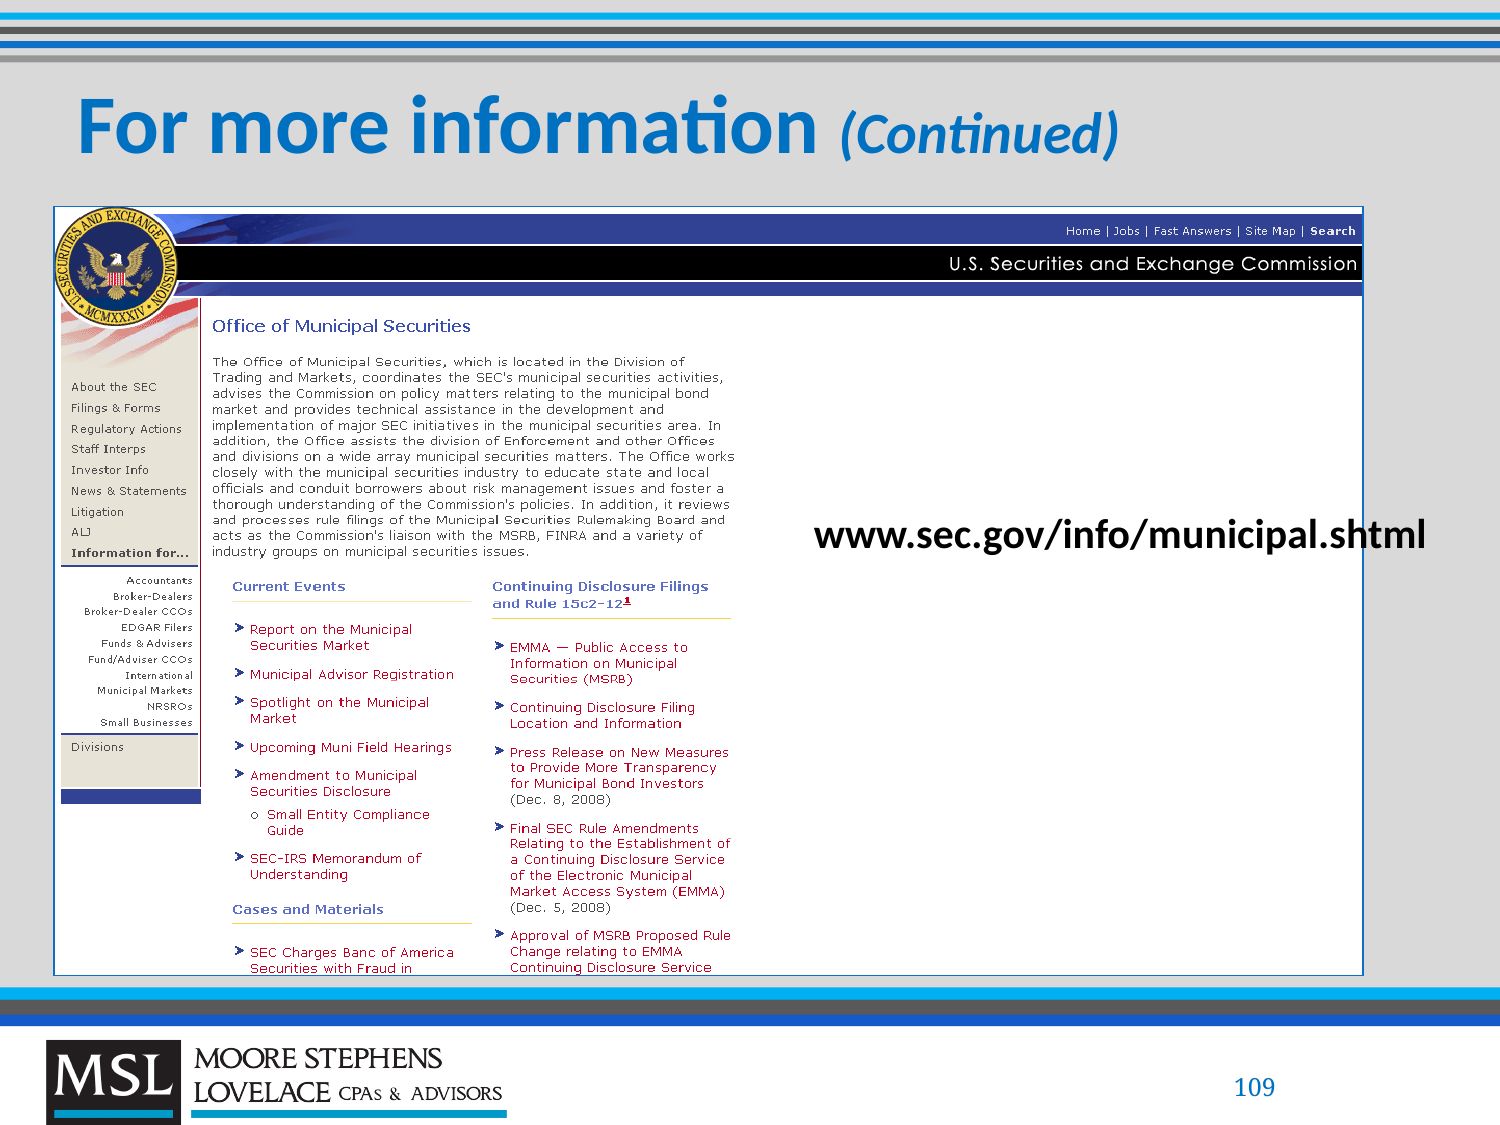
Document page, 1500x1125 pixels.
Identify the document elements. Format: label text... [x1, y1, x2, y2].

picture [54, 206, 1363, 976]
picture [24, 1025, 528, 1125]
title For more information (Continued) [62, 62, 1413, 250]
text_box 109 [1219, 1064, 1374, 1114]
text_box www.sec.gov/info/municipal.shtml [1368, 499, 1484, 564]
